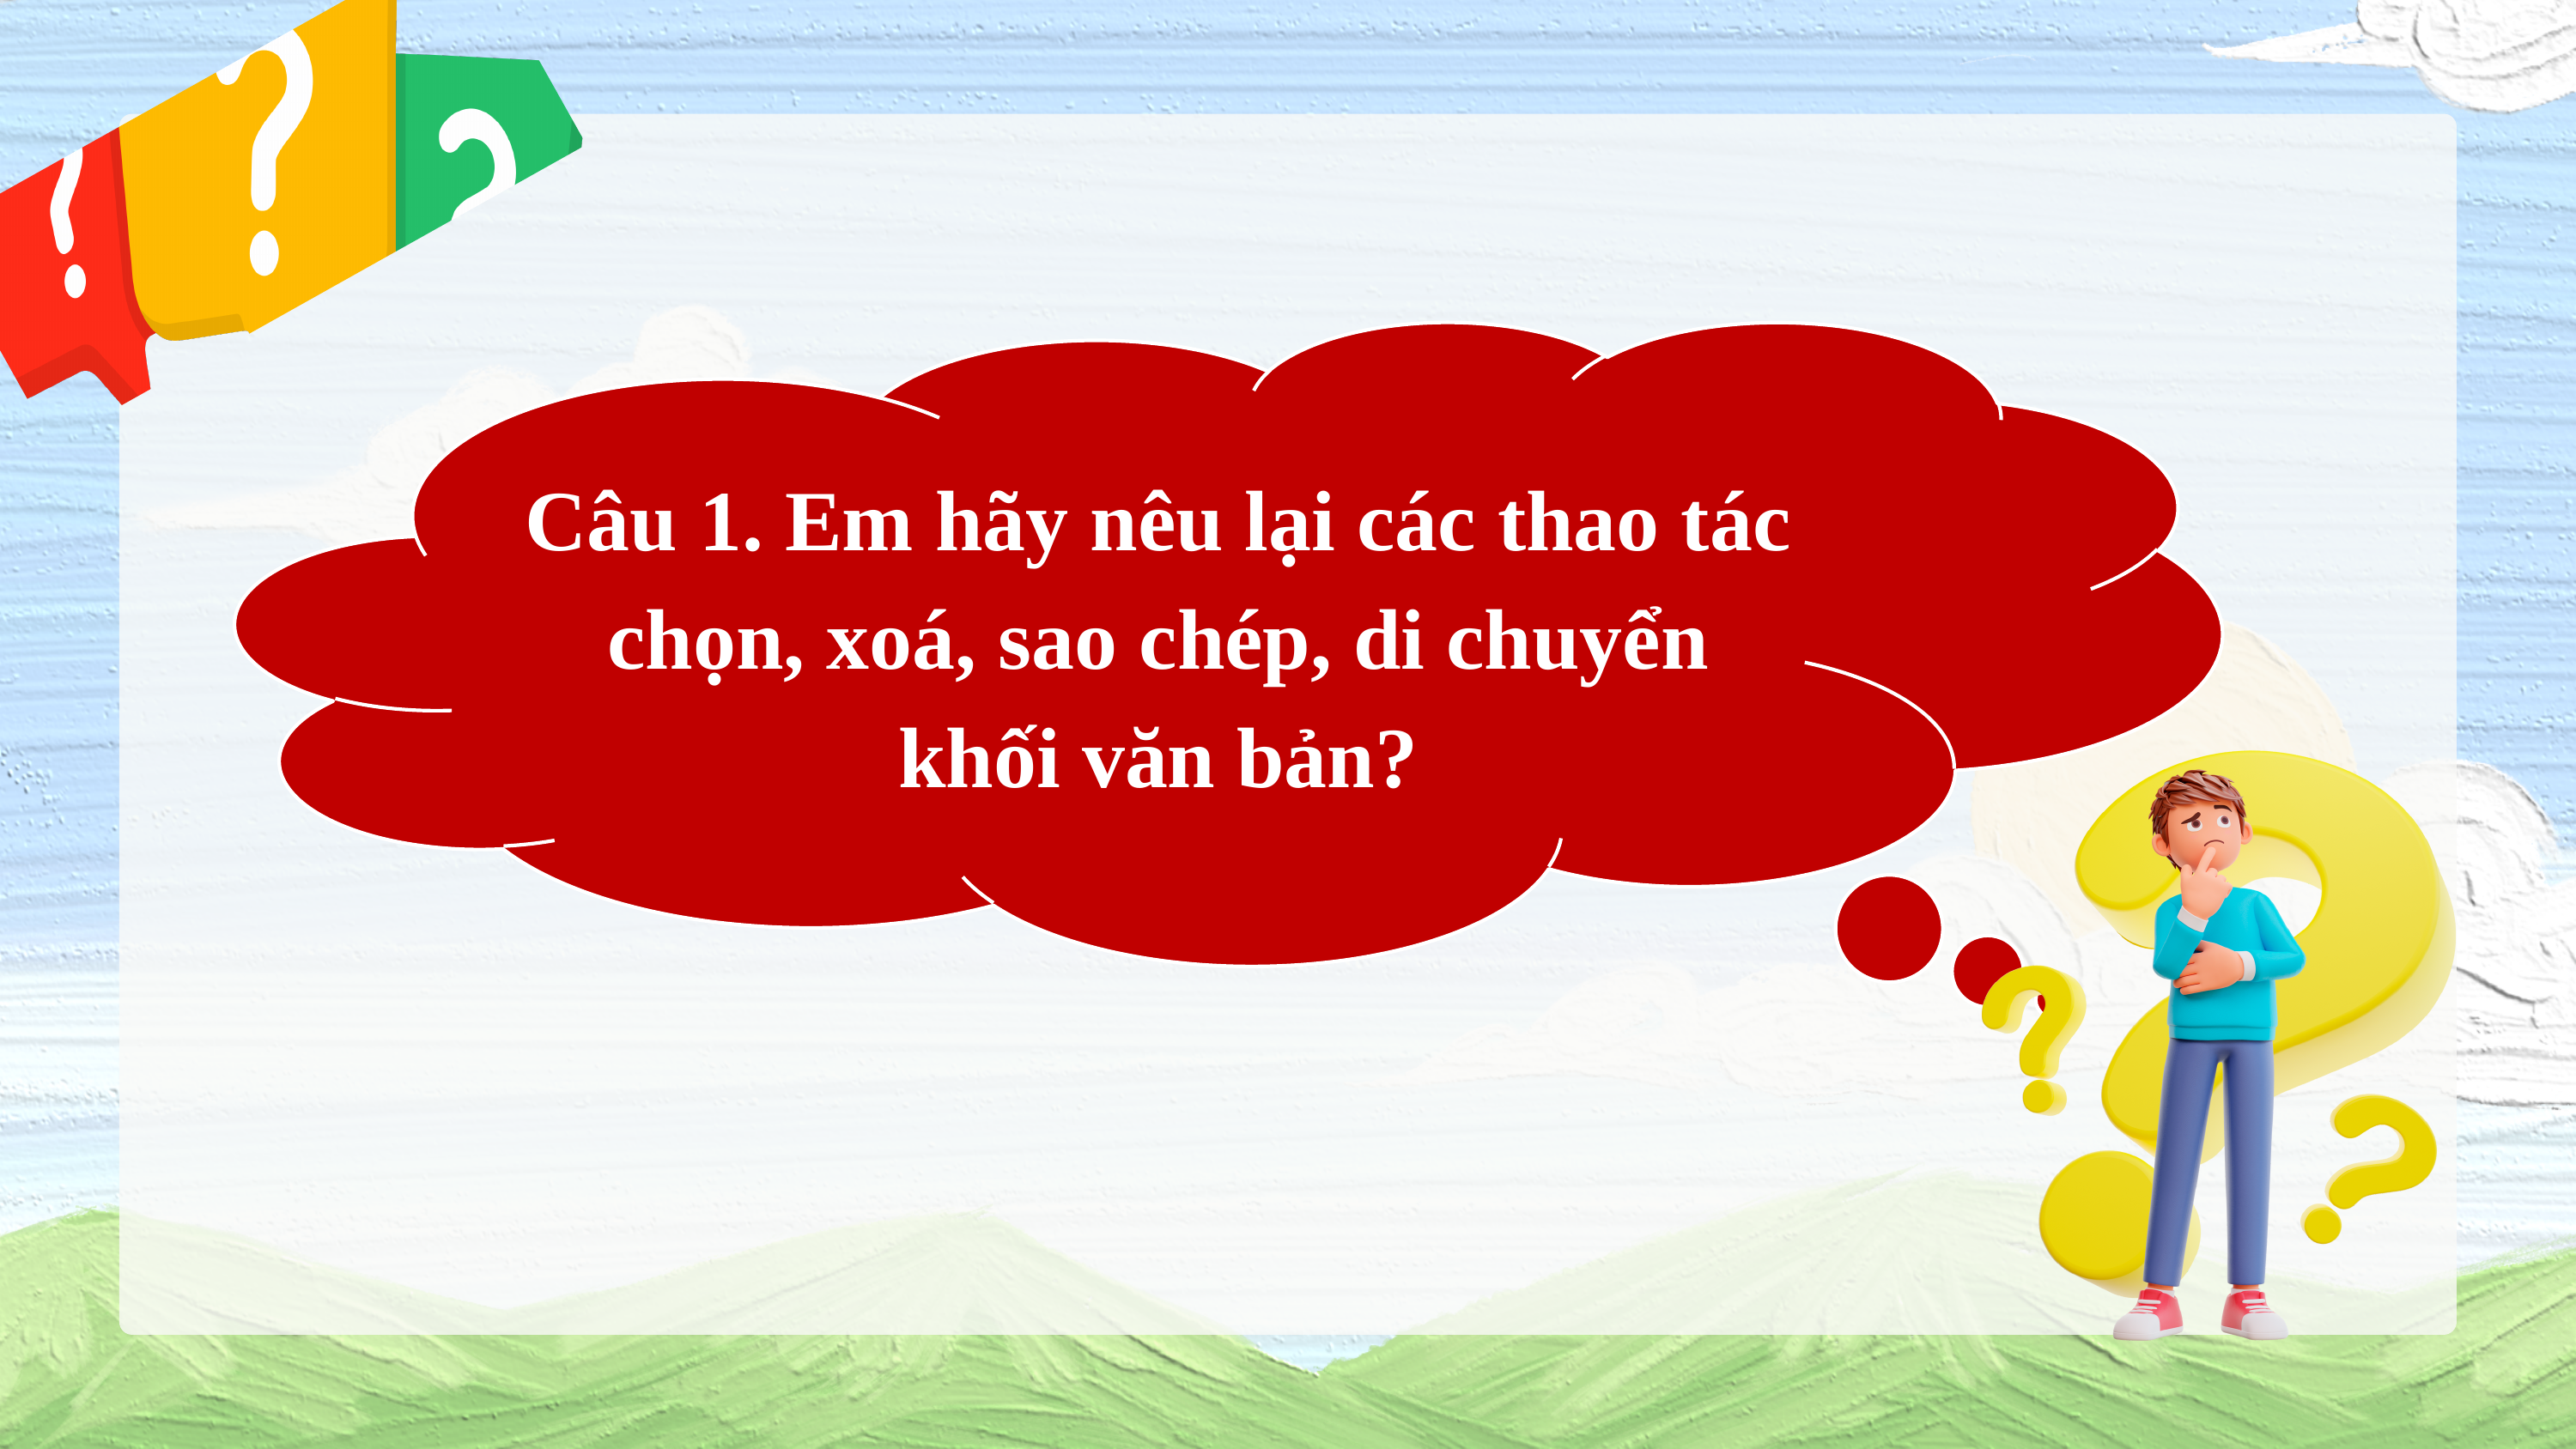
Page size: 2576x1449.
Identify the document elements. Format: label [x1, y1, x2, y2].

text_box [148, 0, 568, 111]
text_box [0, 0, 2576, 1449]
text_box [0, 130, 113, 445]
text_box [118, 113, 2458, 1336]
